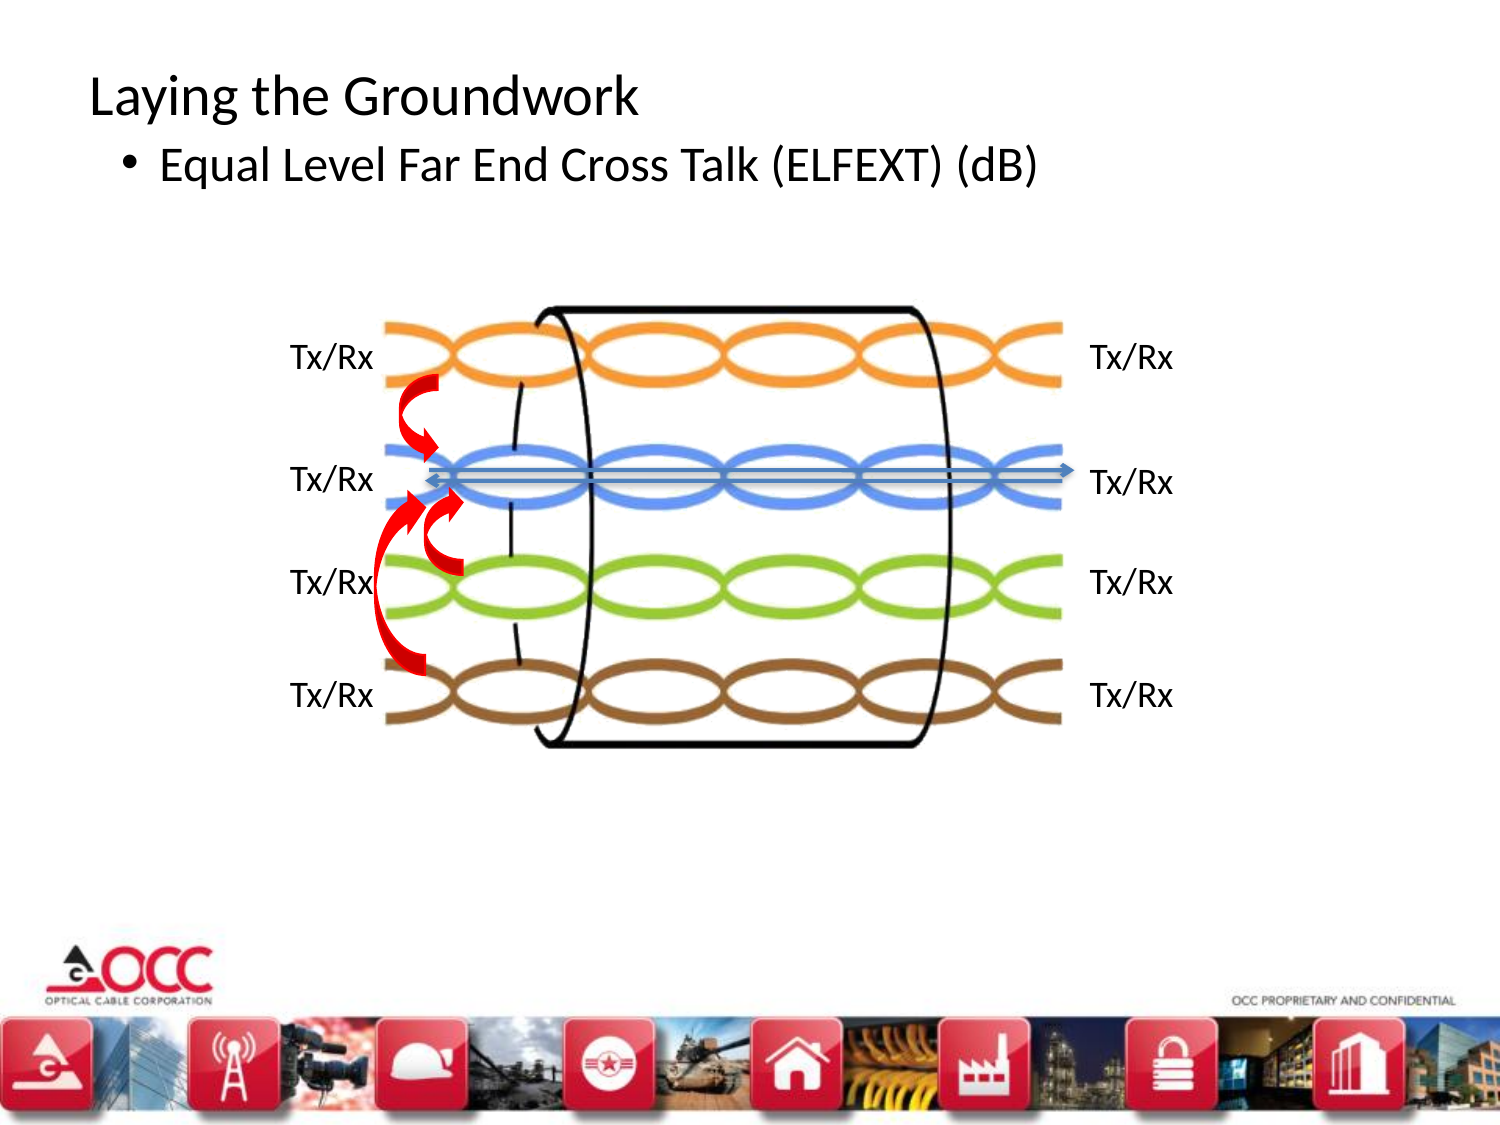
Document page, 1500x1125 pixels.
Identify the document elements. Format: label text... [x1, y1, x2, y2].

picture [0, 0, 1500, 1125]
text_box Laying the Groundwork [75, 50, 1013, 135]
text_box Equal Level Far End Cross Talk (ELFEXT) (dB) [87, 124, 1425, 199]
